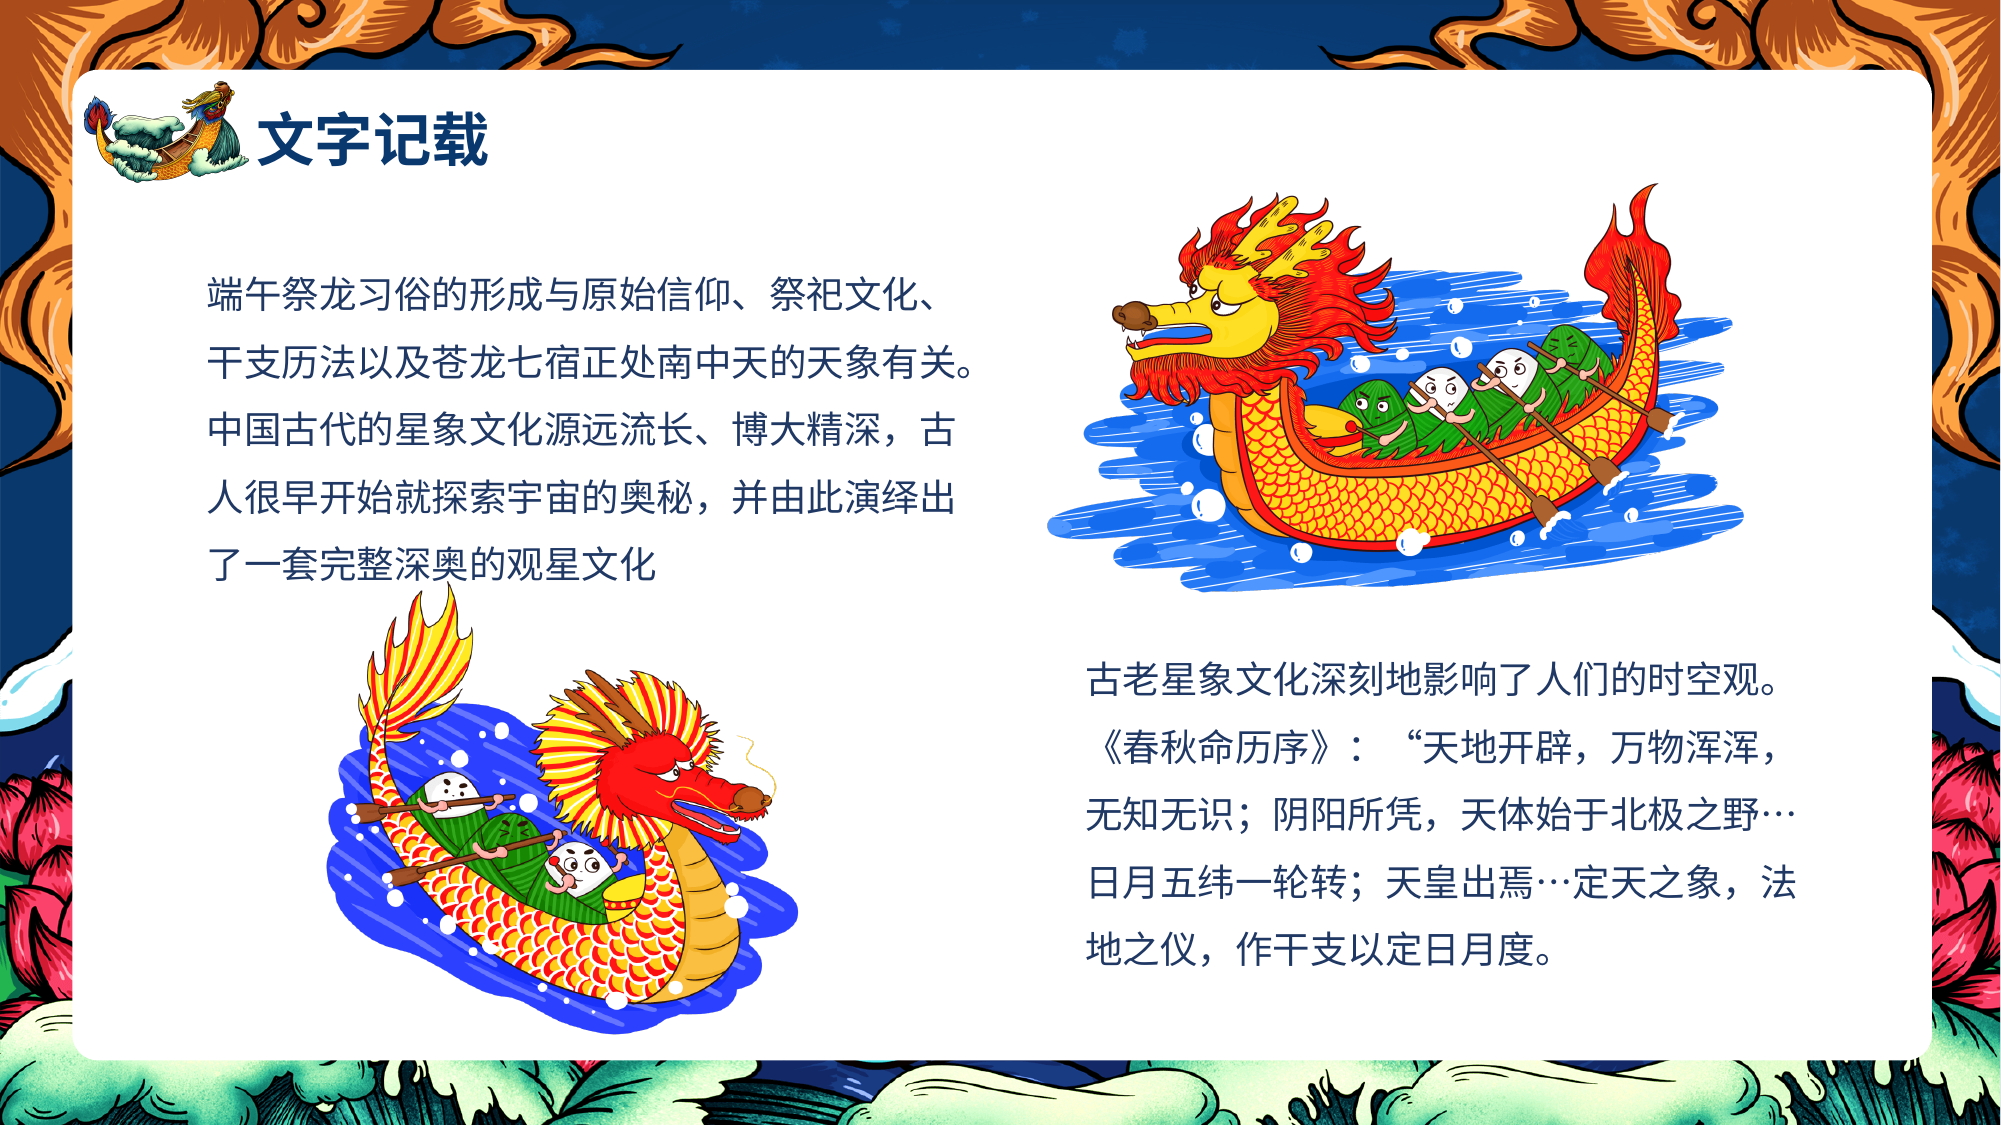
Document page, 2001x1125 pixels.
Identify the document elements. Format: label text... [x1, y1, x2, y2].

picture [0, 0, 2001, 1125]
text_box 端午祭龙习俗的形成与原始信仰、祭祀文化、干支历法以及苍龙七宿正处南中天的天象有关。中国古代的星象文化源远流长、博大精深，古人很早开始就探索宇宙的奥秘，并由此演绎出了一套完整深奥的观星文化 [192, 241, 1004, 594]
text_box 古老星象文化深刻地影响了人们的时空观。《春秋命历序》：“天地开辟，万物浑浑，无知无识；阴阳所凭，天体始于北极之野…日月五纬一轮转；天皇出焉…定天之象，法地之仪，作干支以定日月度。 [1070, 626, 1826, 979]
picture [313, 1119, 321, 1125]
text_box 文字记载 [241, 95, 505, 181]
picture [1804, 1117, 1815, 1125]
